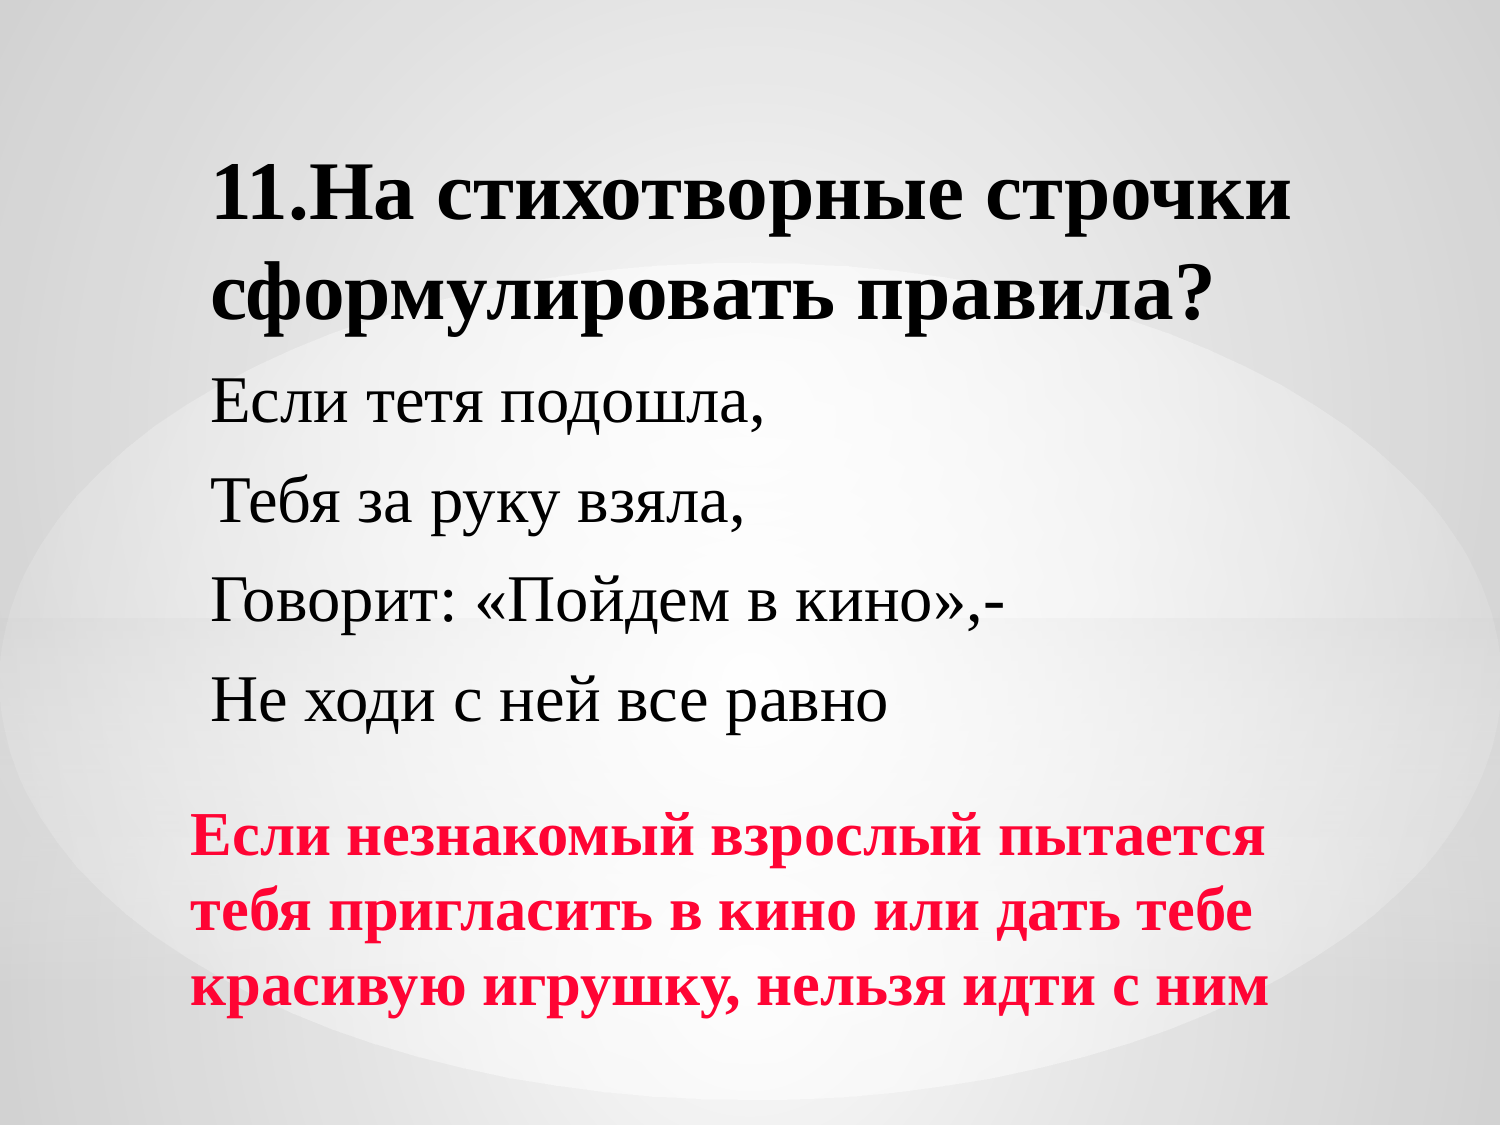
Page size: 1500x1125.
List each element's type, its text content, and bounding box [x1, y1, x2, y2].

title Если незнакомый взрослый пытается тебя пригласить в кино или дать тебе красивую игрушку, нельзя идти с ним [175, 785, 1336, 997]
list 11.На стихотворные строчки сформулировать правила? Если тетя подошла, Тебя за руку взяла, Говорит: «Пойдем в кино»,- Не ходи с ней все равно [187, 128, 1329, 373]
